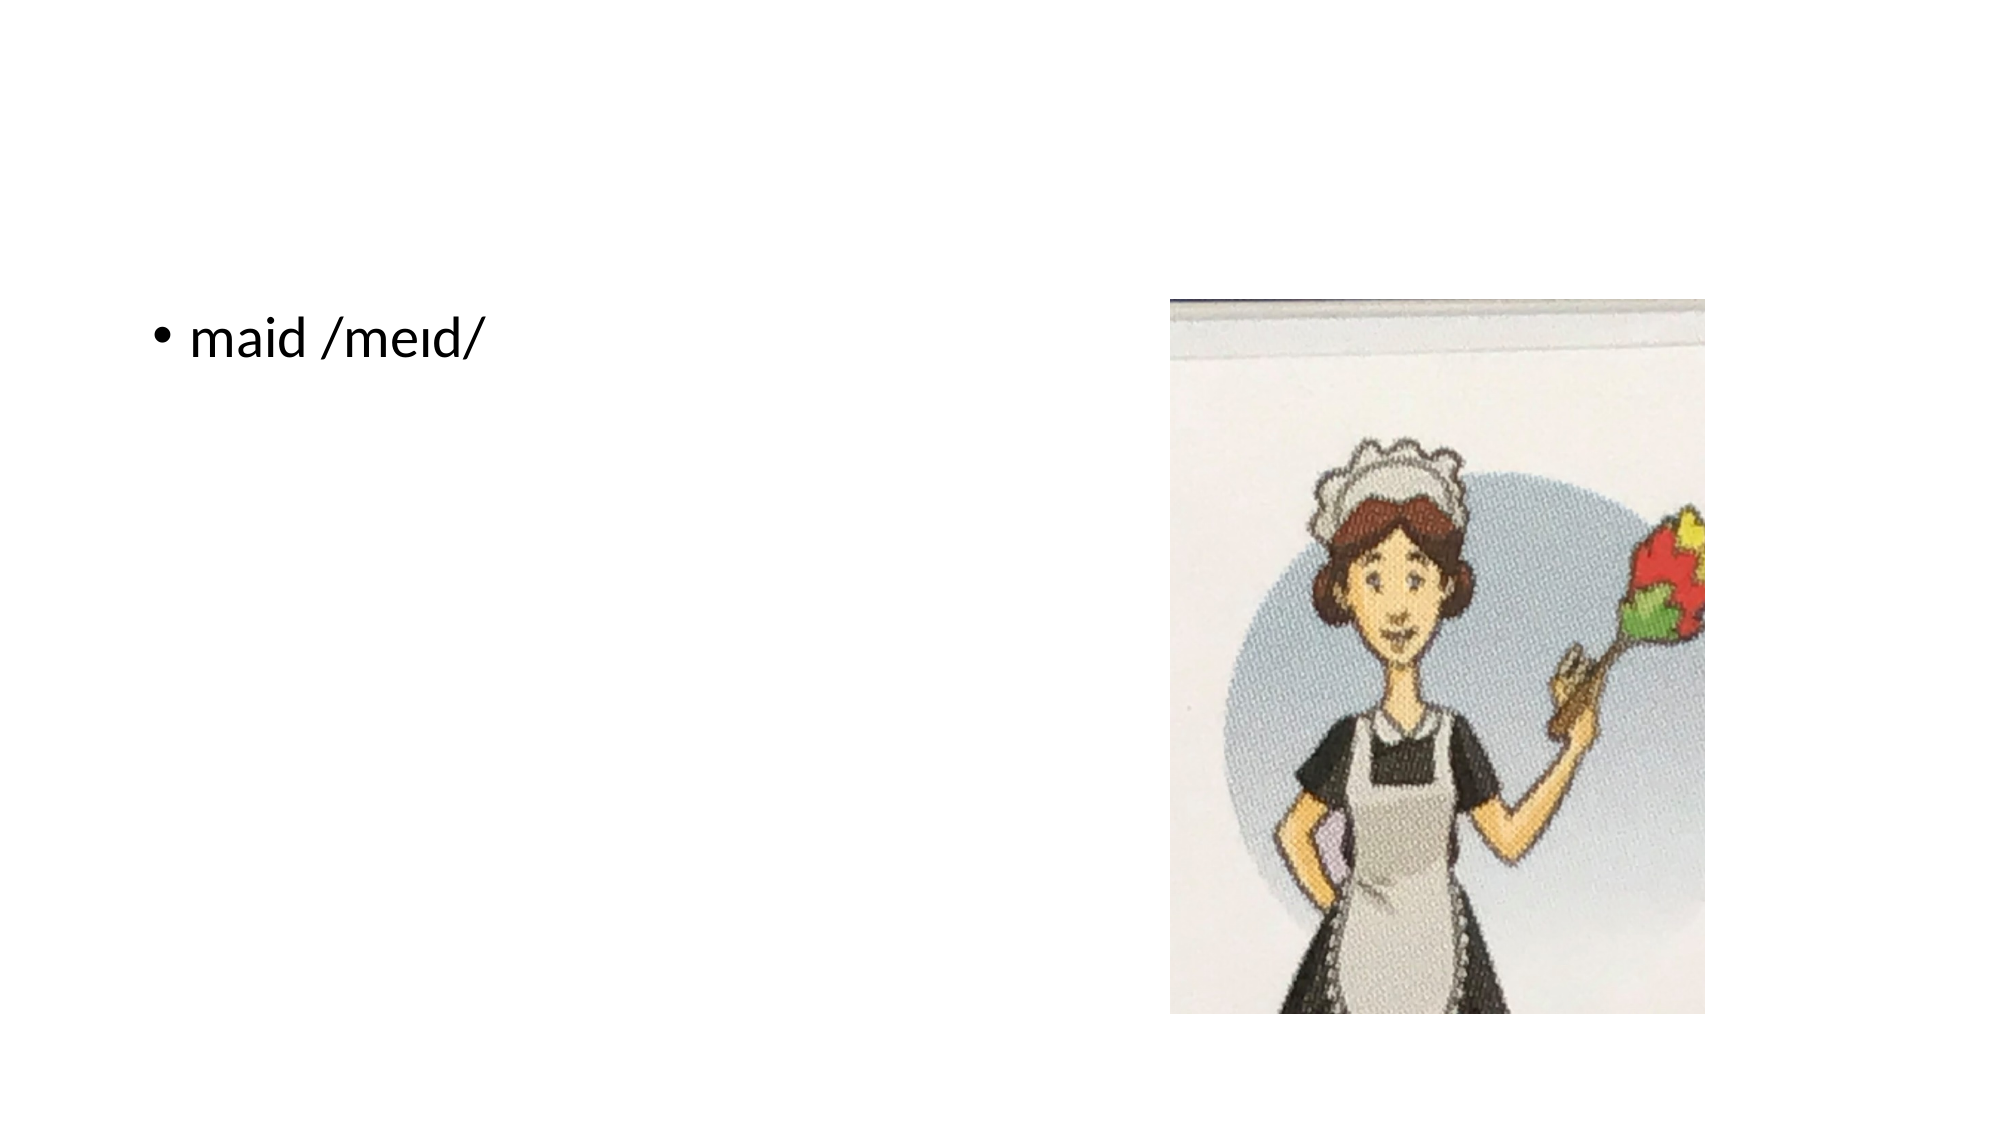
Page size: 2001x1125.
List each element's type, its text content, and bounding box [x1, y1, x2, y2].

list maid /meɪd/ [137, 299, 988, 1014]
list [1169, 299, 1705, 1014]
